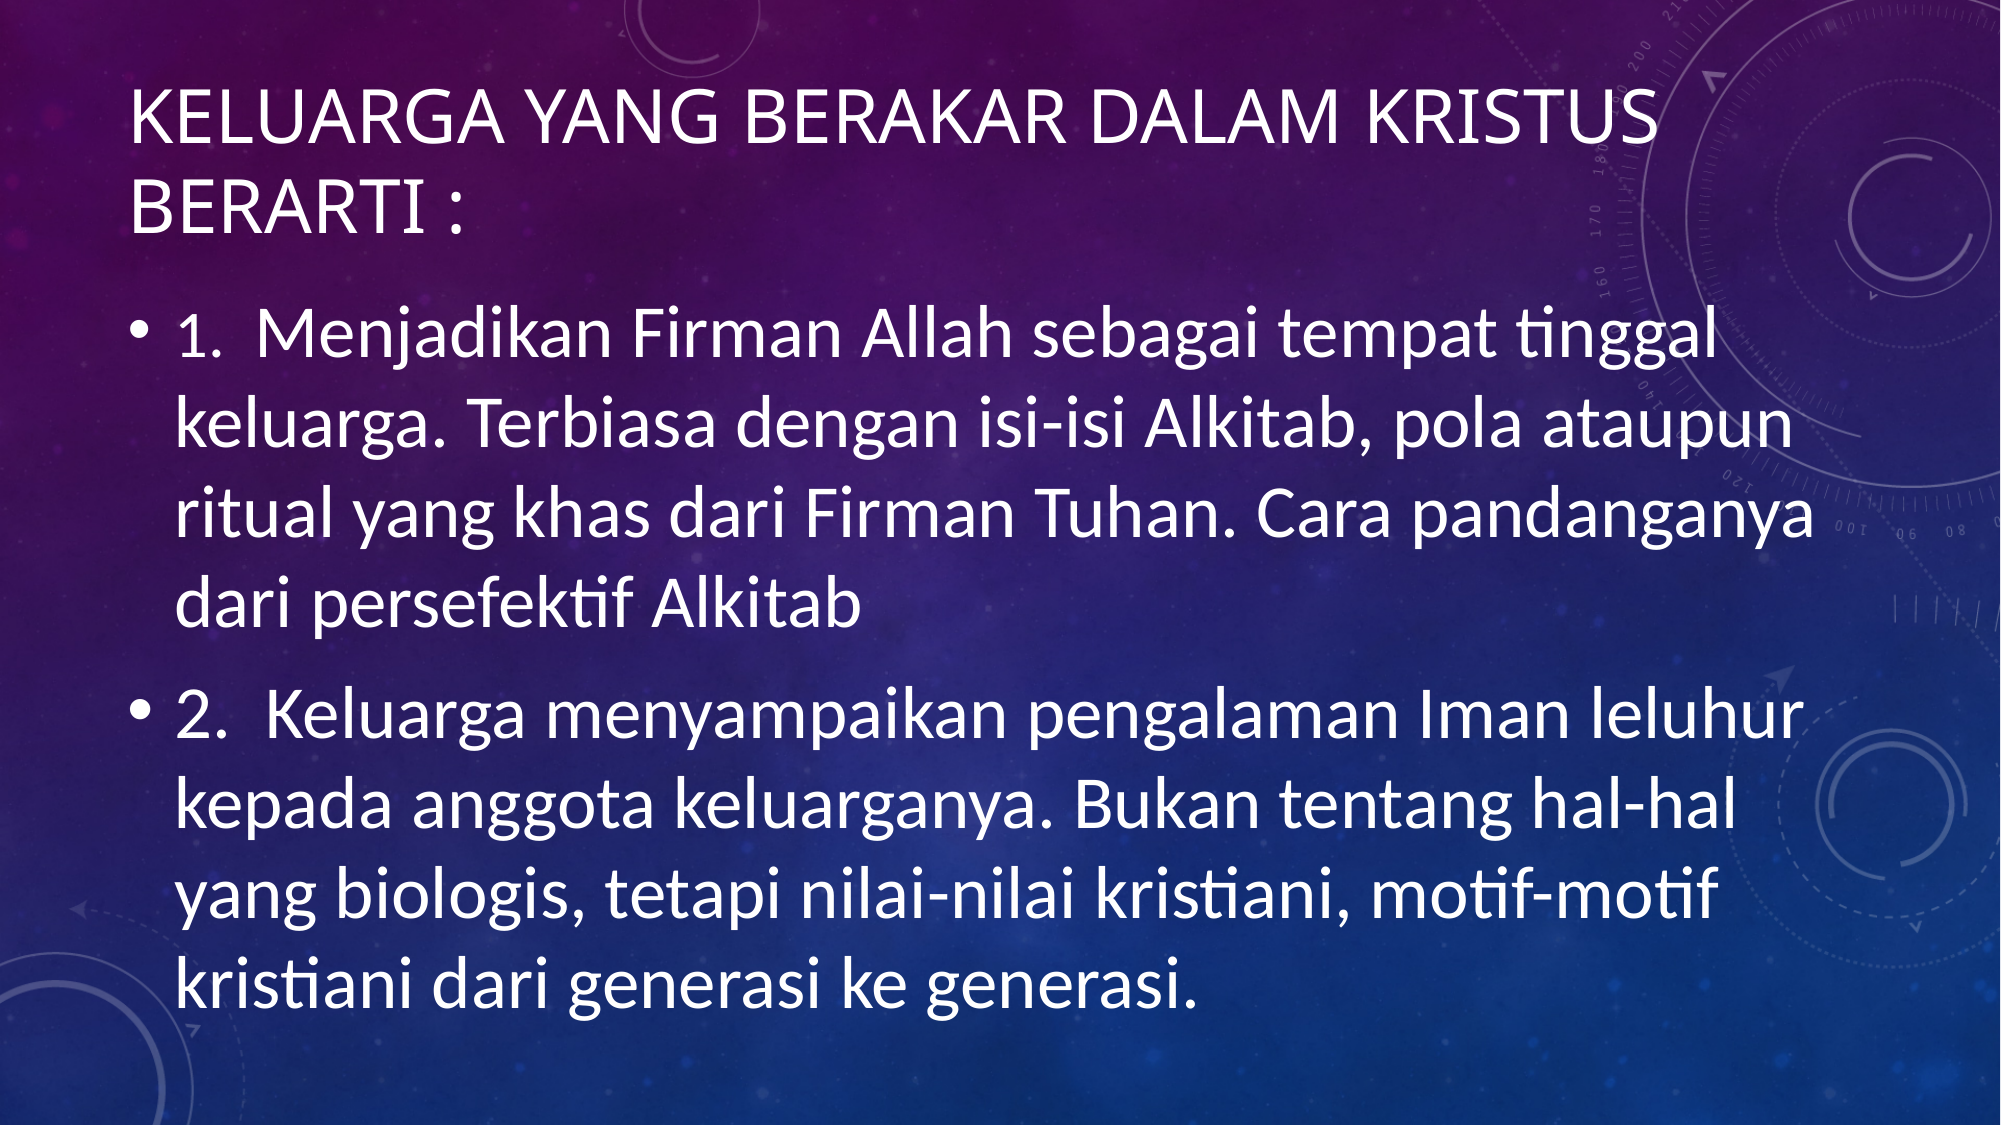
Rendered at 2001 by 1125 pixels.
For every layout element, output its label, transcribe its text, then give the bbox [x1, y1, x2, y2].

list 1. Menjadikan Firman Allah sebagai tempat tinggal keluarga. Terbiasa dengan isi-isi Alkitab, pola ataupun ritual yang khas dari Firman Tuhan. Cara pandanganya dari persefektif Alkitab 2. Keluarga menyampaikan pengalaman Iman leluhur kepada anggota keluarganya. Bukan tentang hal-hal yang biologis, tetapi nilai-nilai kristiani, motif-motif kristiani dari generasi ke generasi. [112, 230, 1879, 1077]
picture [0, 0, 2001, 1125]
title Keluarga yang berakar dalam kristus berarti : [112, 99, 1775, 218]
